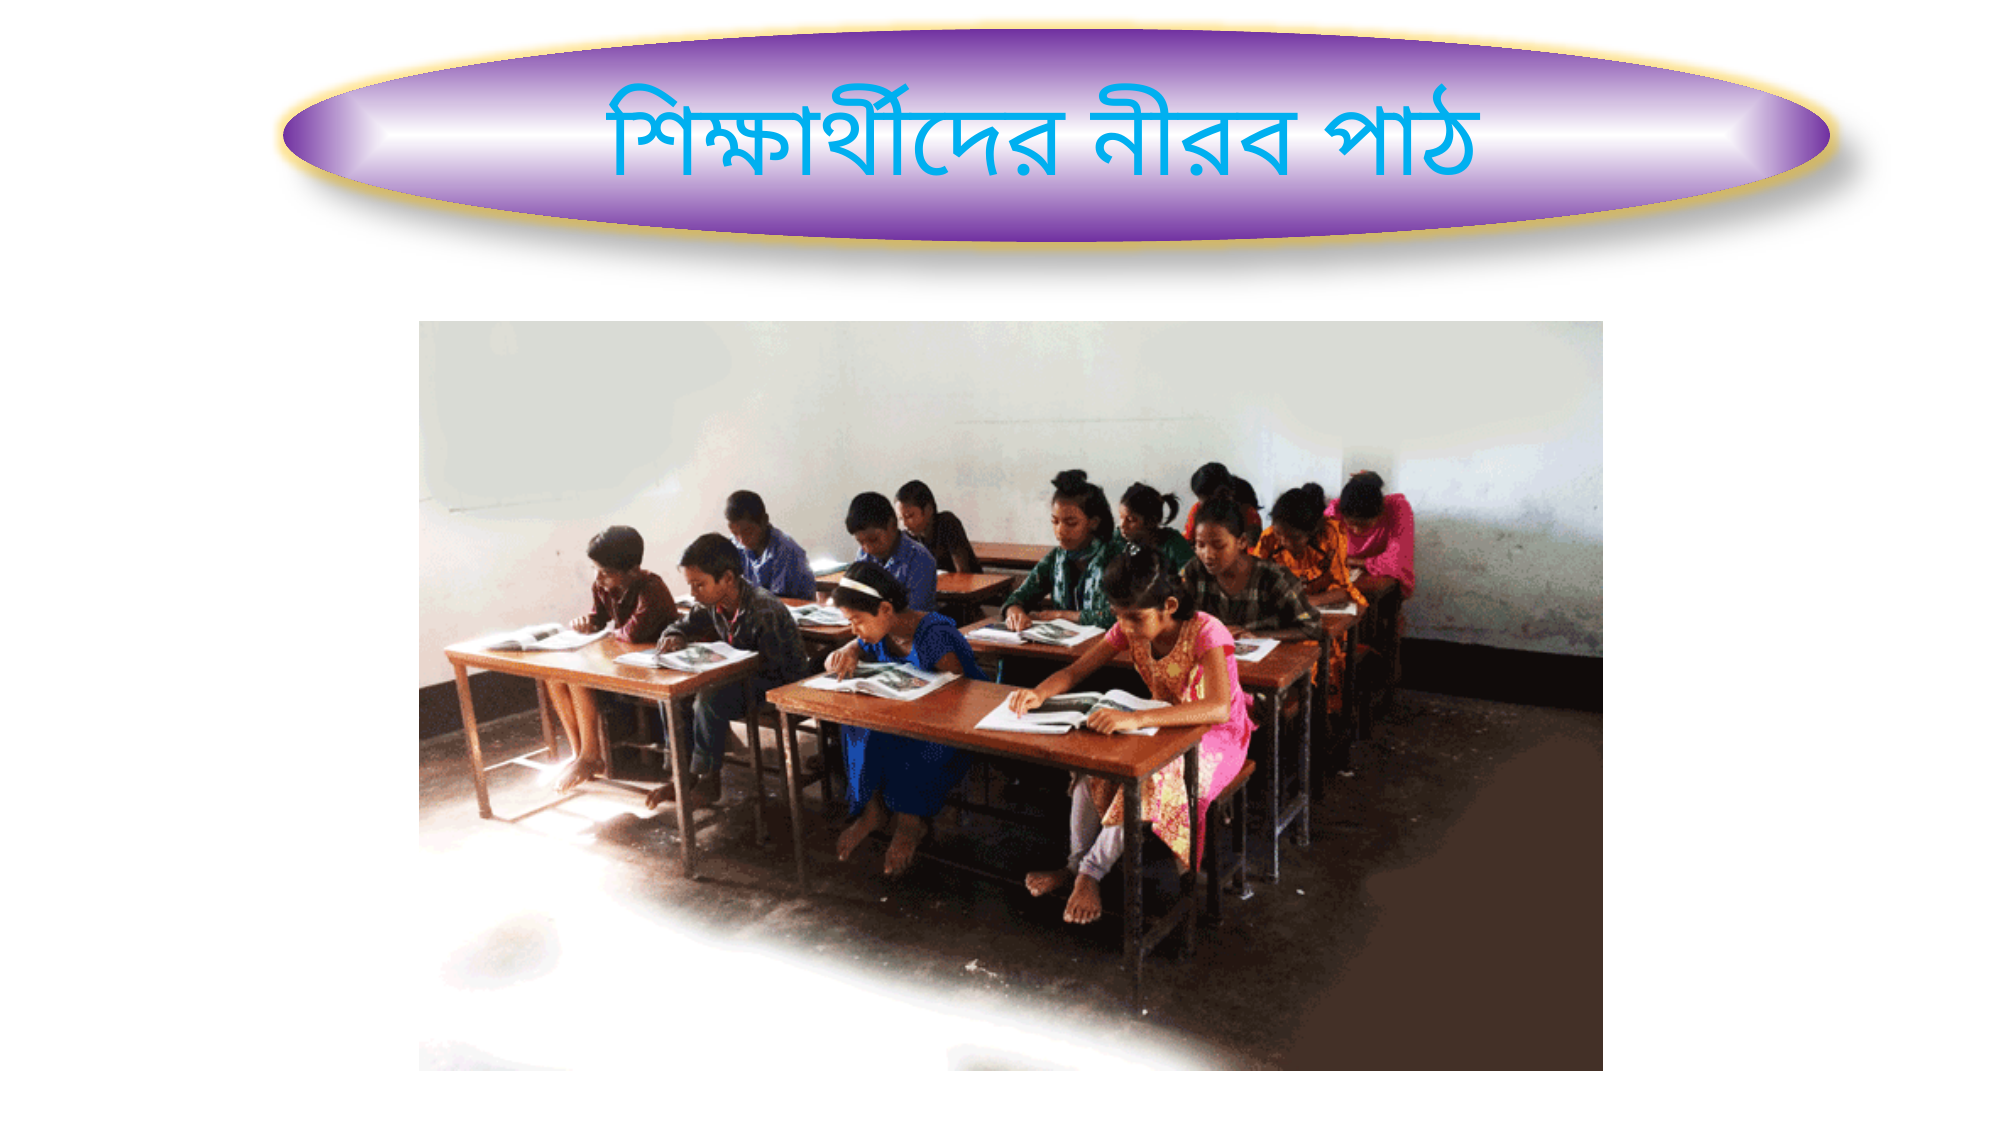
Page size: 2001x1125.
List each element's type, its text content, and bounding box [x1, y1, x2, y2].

picture [419, 321, 1603, 1071]
text_box শিক্ষার্থীদের নীরব পাঠ [282, 27, 1832, 243]
